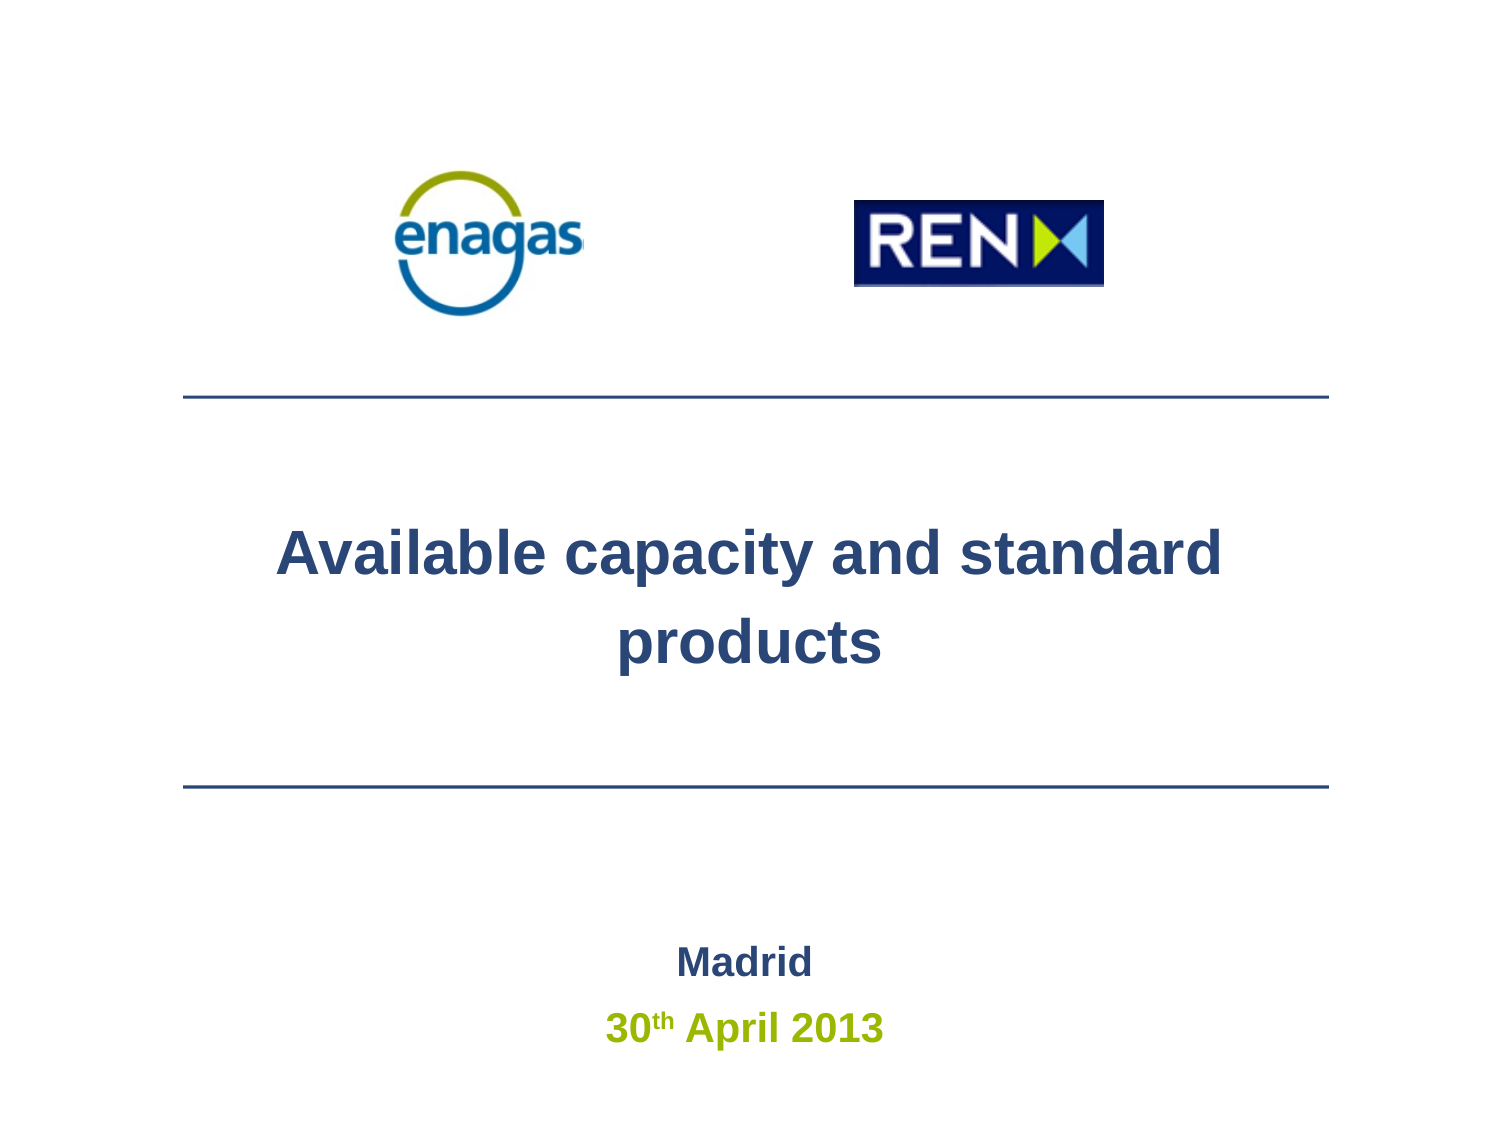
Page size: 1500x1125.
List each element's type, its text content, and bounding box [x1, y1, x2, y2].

picture [394, 170, 584, 317]
text_box Available capacity and standard products [159, 492, 1341, 681]
picture [854, 200, 1104, 287]
text_box Madrid 30th April 2013 [137, 940, 1353, 1061]
